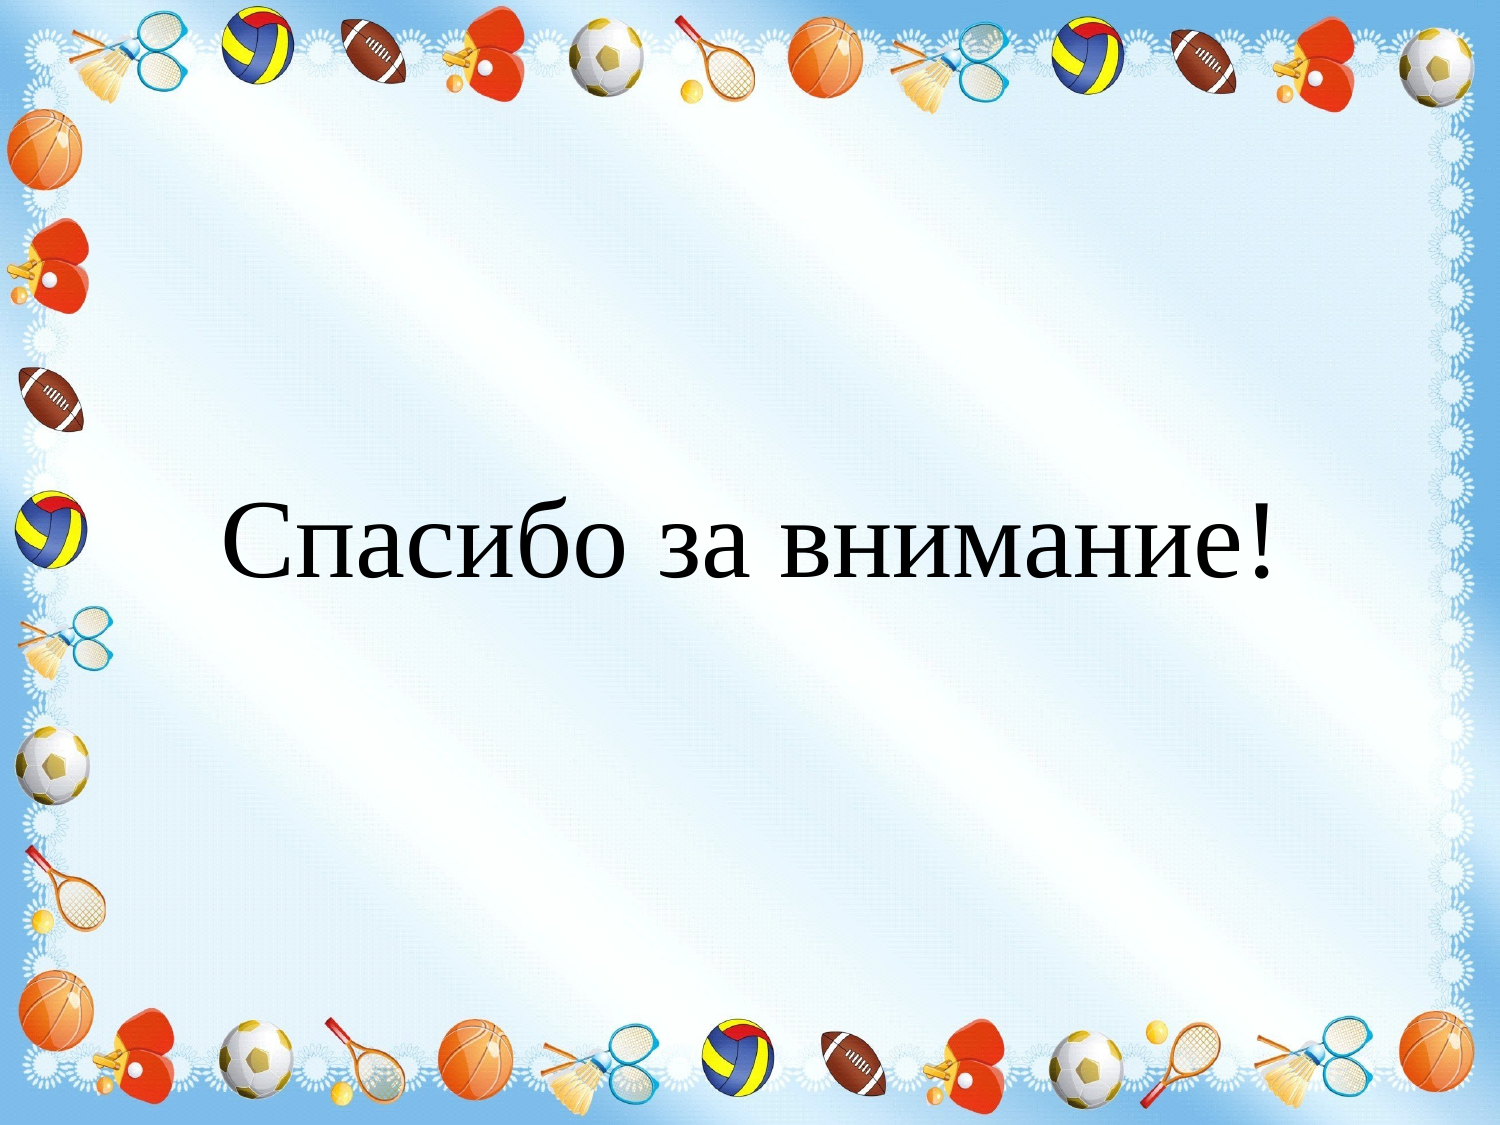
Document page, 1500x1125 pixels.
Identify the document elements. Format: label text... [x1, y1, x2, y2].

title Спасибо за внимание! [76, 373, 1427, 691]
picture [0, 0, 1500, 1125]
